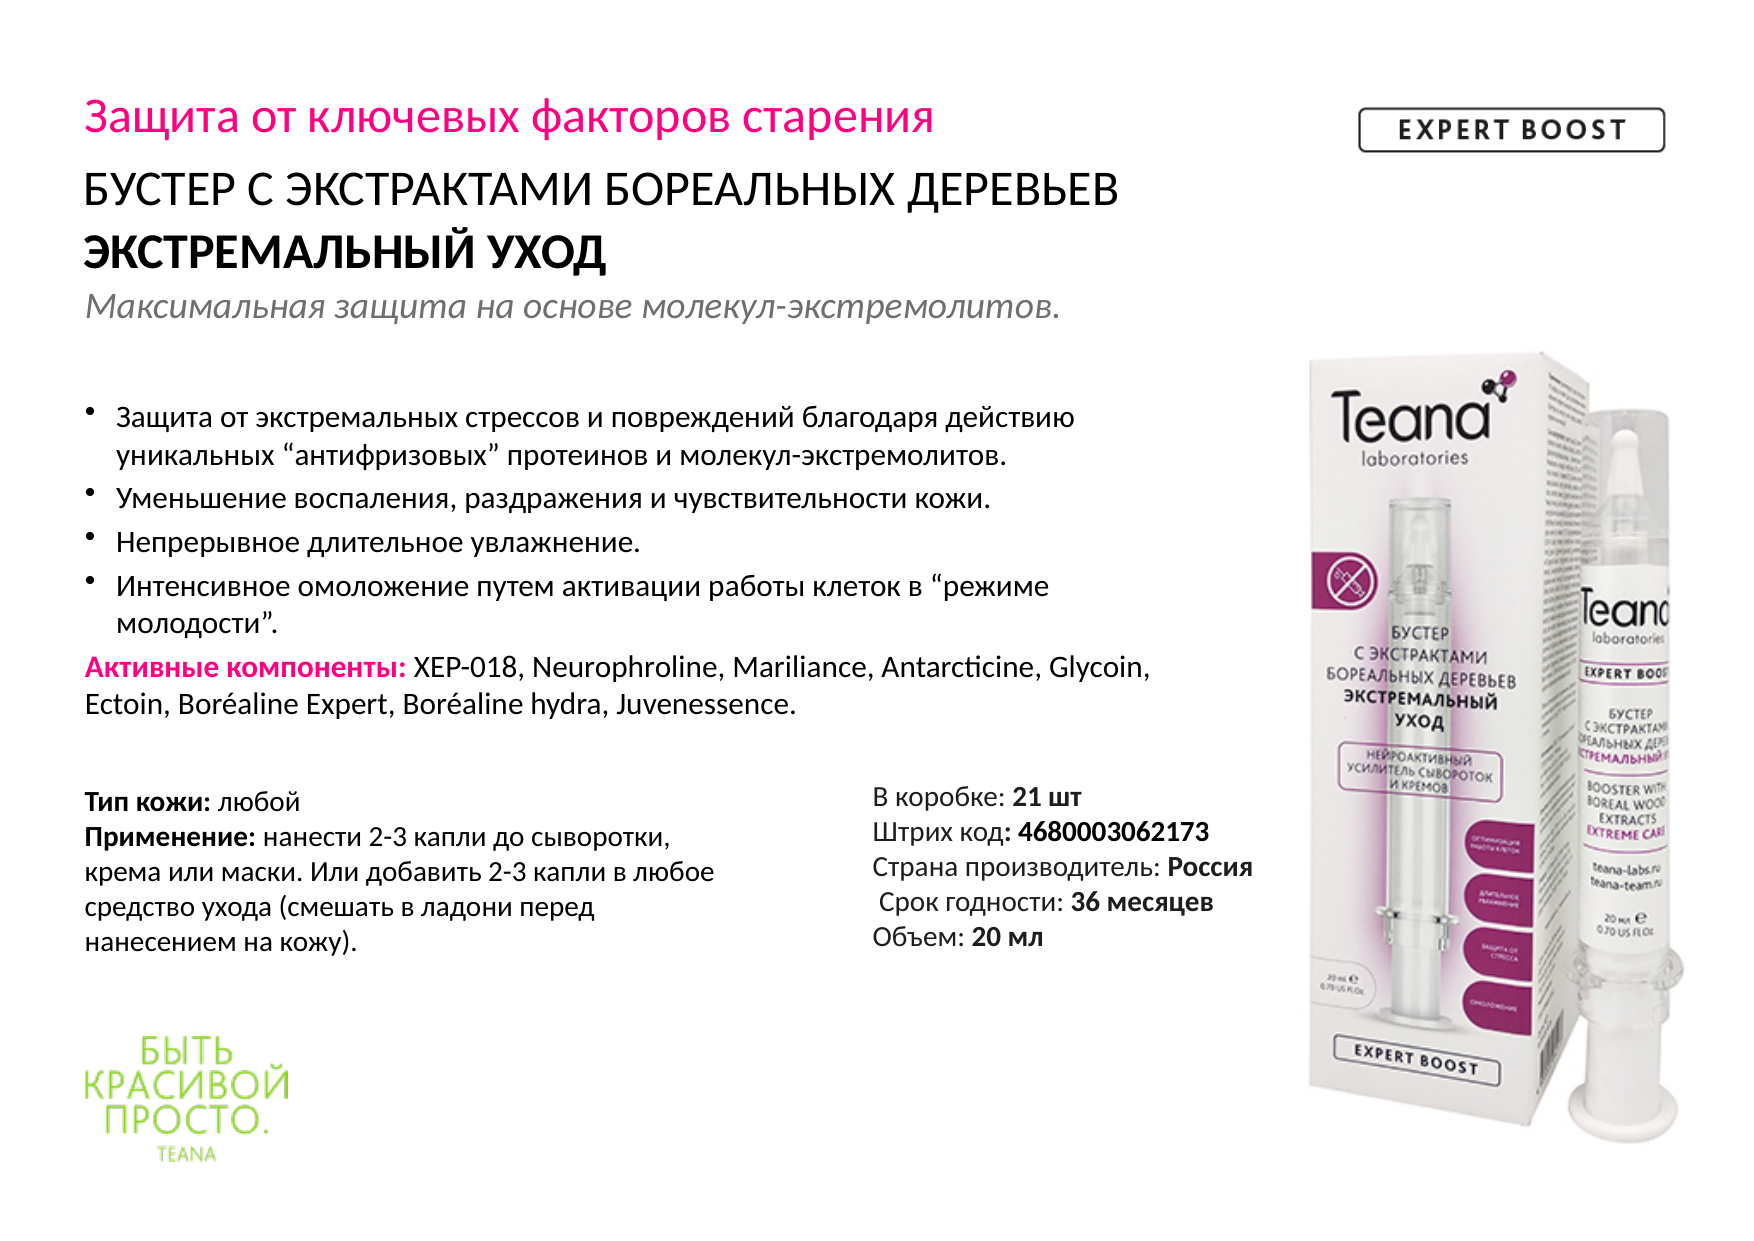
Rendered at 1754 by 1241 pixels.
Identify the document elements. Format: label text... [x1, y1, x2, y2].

picture [1255, 316, 1733, 1174]
text_box Защита от ключевых факторов старения [70, 72, 1520, 151]
text_box В коробке: 21 шт Штрих код: 4680003062173 Страна производитель: Россия Срок годности: 36 месяцев Объем: 20 мл [870, 775, 1250, 953]
picture [84, 1036, 288, 1162]
text_box Тип кожи: любой Применение: нанести 2-3 капли до сыворотки, крема или маски. Или добавить 2-3 капли в любое средство ухода (смешать в ладони перед нанесением на кожу). [69, 774, 748, 1000]
text_box Защита от экстремальных стрессов и повреждений благодаря действию уникальных “антифризовых” протеинов и молекул-экстремолитов. Уменьшение воспаления, раздражения и чувствительности кожи. Непрерывное длительное увлажнение. Интенсивное омоложение путем активации работы клеток в “режиме молодости”. Активные компоненты: XEP-018, Neurophroline, Mariliance, Antarcticine, Glycoin, Ectoin, Boréaline Expert, Boréaline hydra, Juvenessence. [84, 394, 1166, 722]
text_box Максимальная защита на основе молекул-экстремолитов. [70, 273, 1380, 334]
text_box БУСТЕР С ЭКСТРАКТАМИ БОРЕАЛЬНЫХ ДЕРЕВЬЕВ ЭКСТРЕМАЛЬНЫЙ УХОД [83, 151, 1340, 273]
picture [1340, 92, 1684, 169]
